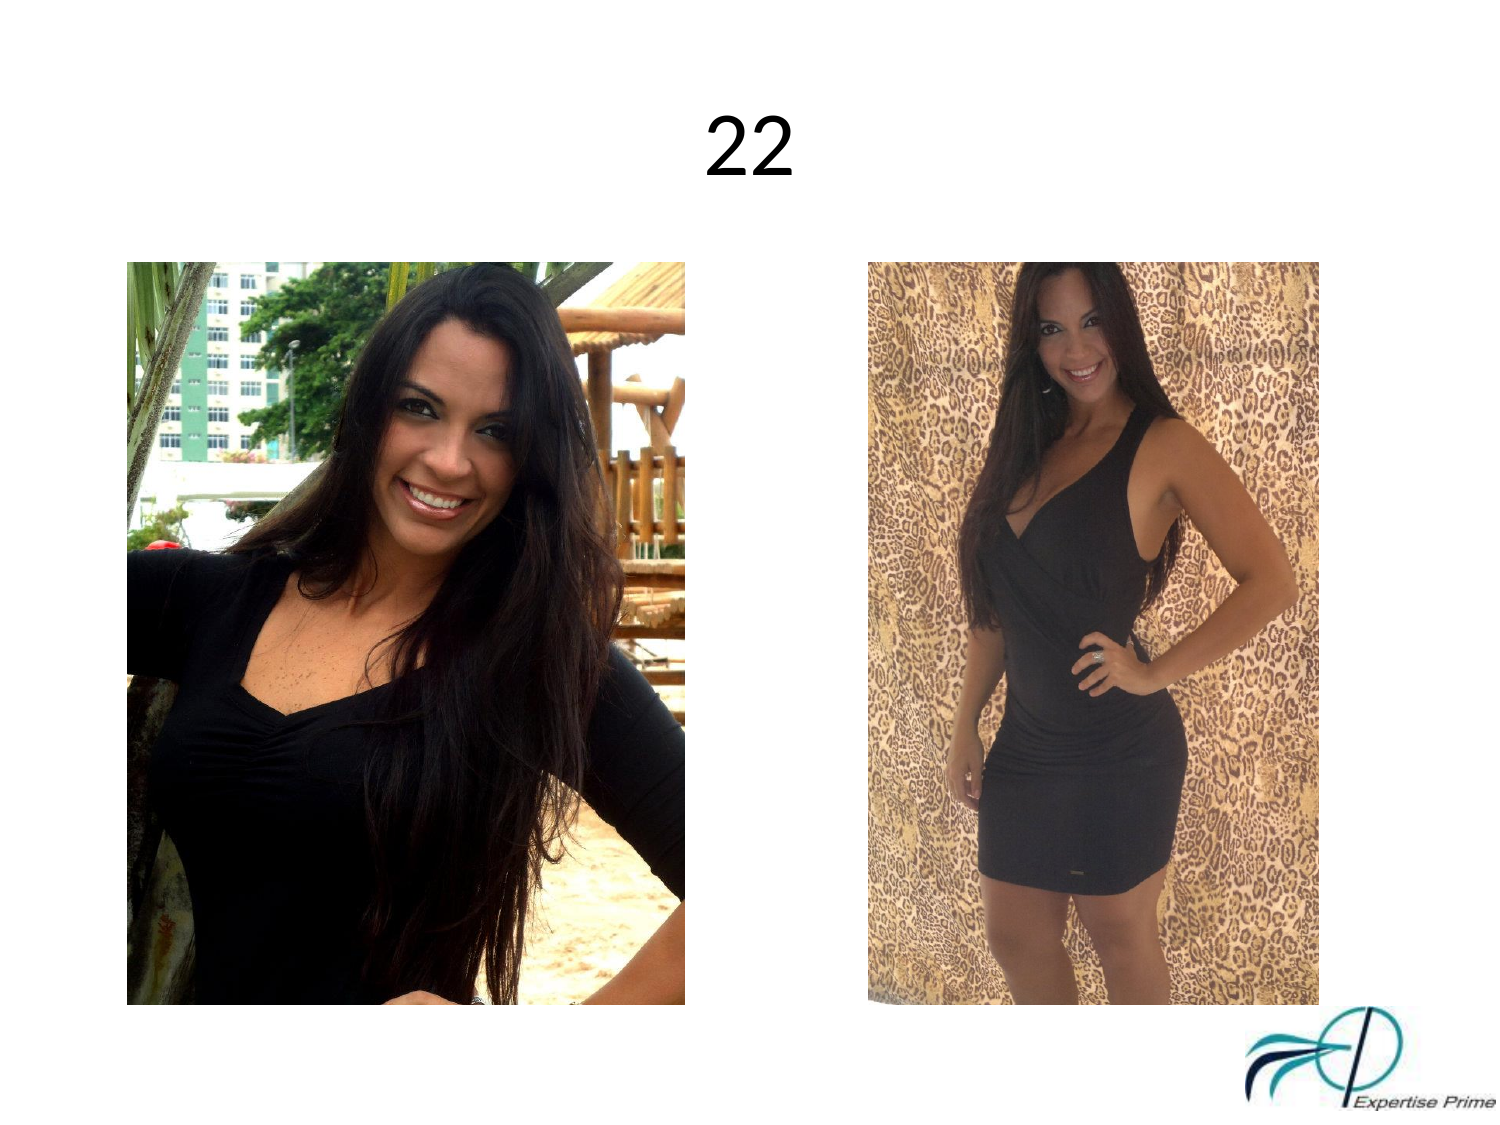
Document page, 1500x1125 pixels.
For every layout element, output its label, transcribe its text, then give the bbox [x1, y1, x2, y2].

picture [1245, 1006, 1496, 1112]
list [868, 262, 1319, 1006]
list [127, 262, 685, 1006]
title 22 [75, 45, 1425, 233]
